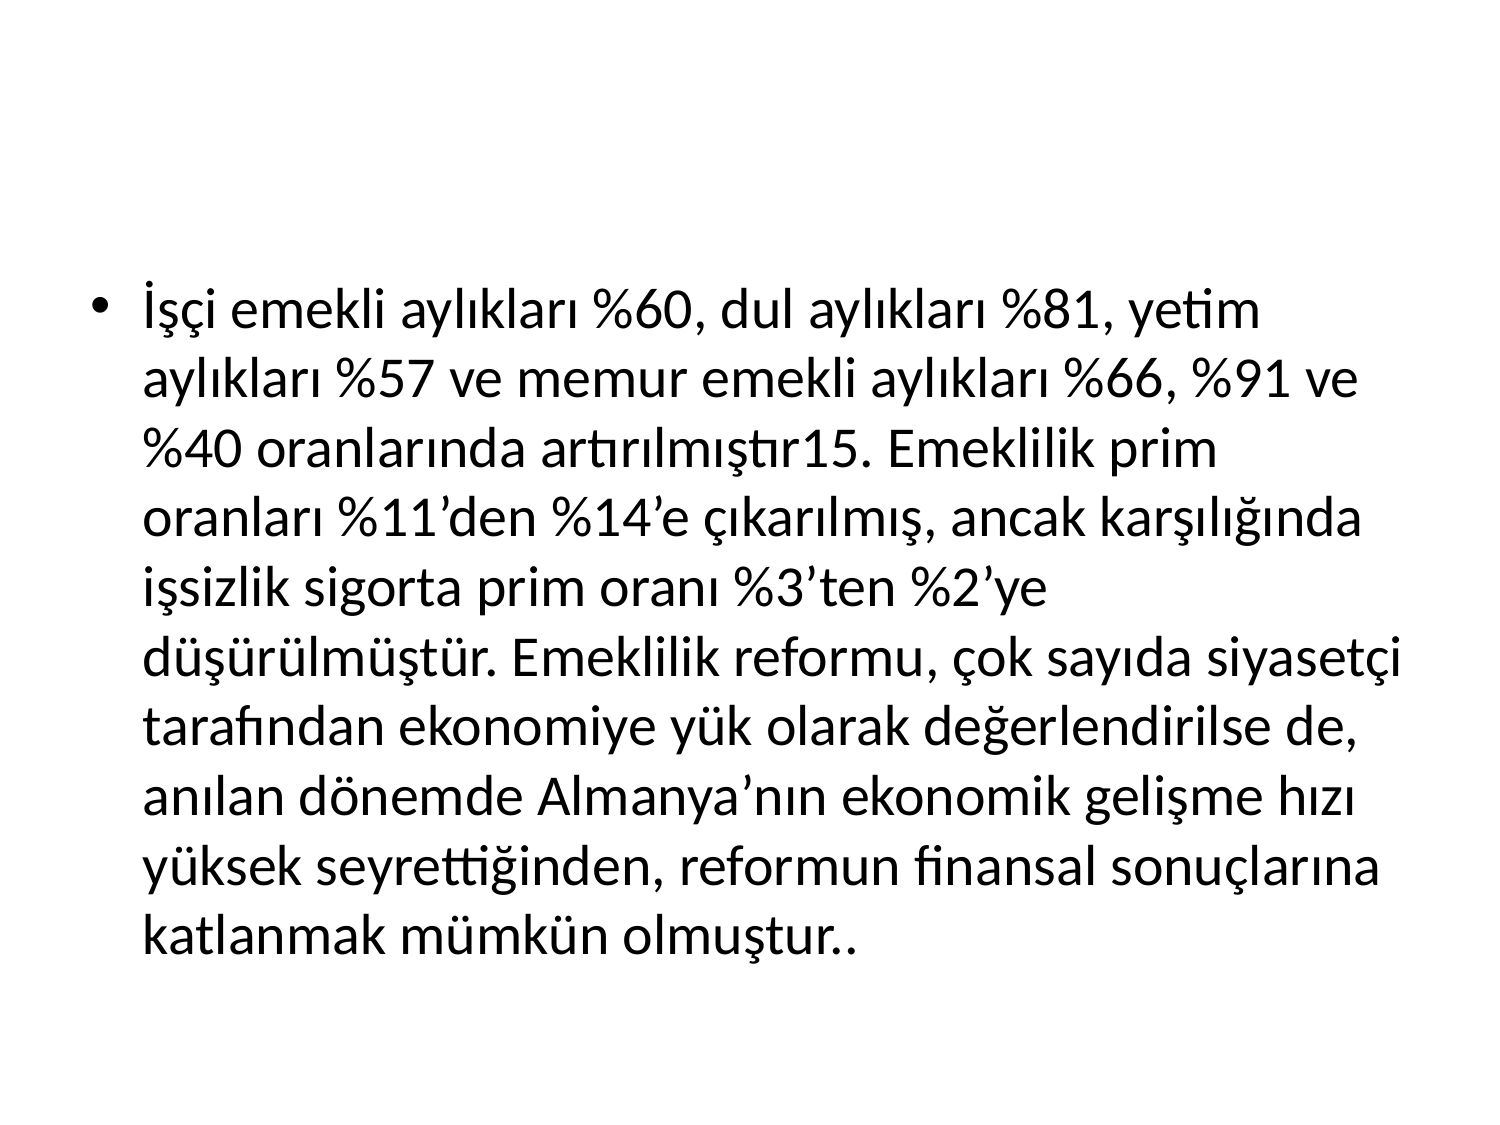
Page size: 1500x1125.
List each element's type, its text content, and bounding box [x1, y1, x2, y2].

list İşçi emekli aylıkları %60, dul aylıkları %81, yetim aylıkları %57 ve memur emekli aylıkları %66, %91 ve %40 oranlarında artırılmıştır15. Emeklilik prim oranları %11’den %14’e çıkarılmış, ancak karşılığında işsizlik sigorta prim oranı %3’ten %2’ye düşürülmüştür. Emeklilik reformu, çok sayıda siyasetçi tarafından ekonomiye yük olarak değerlendirilse de, anılan dönemde Almanya’nın ekonomik gelişme hızı yüksek seyrettiğinden, reformun finansal sonuçlarına katlanmak mümkün olmuştur.. [75, 262, 1425, 1005]
